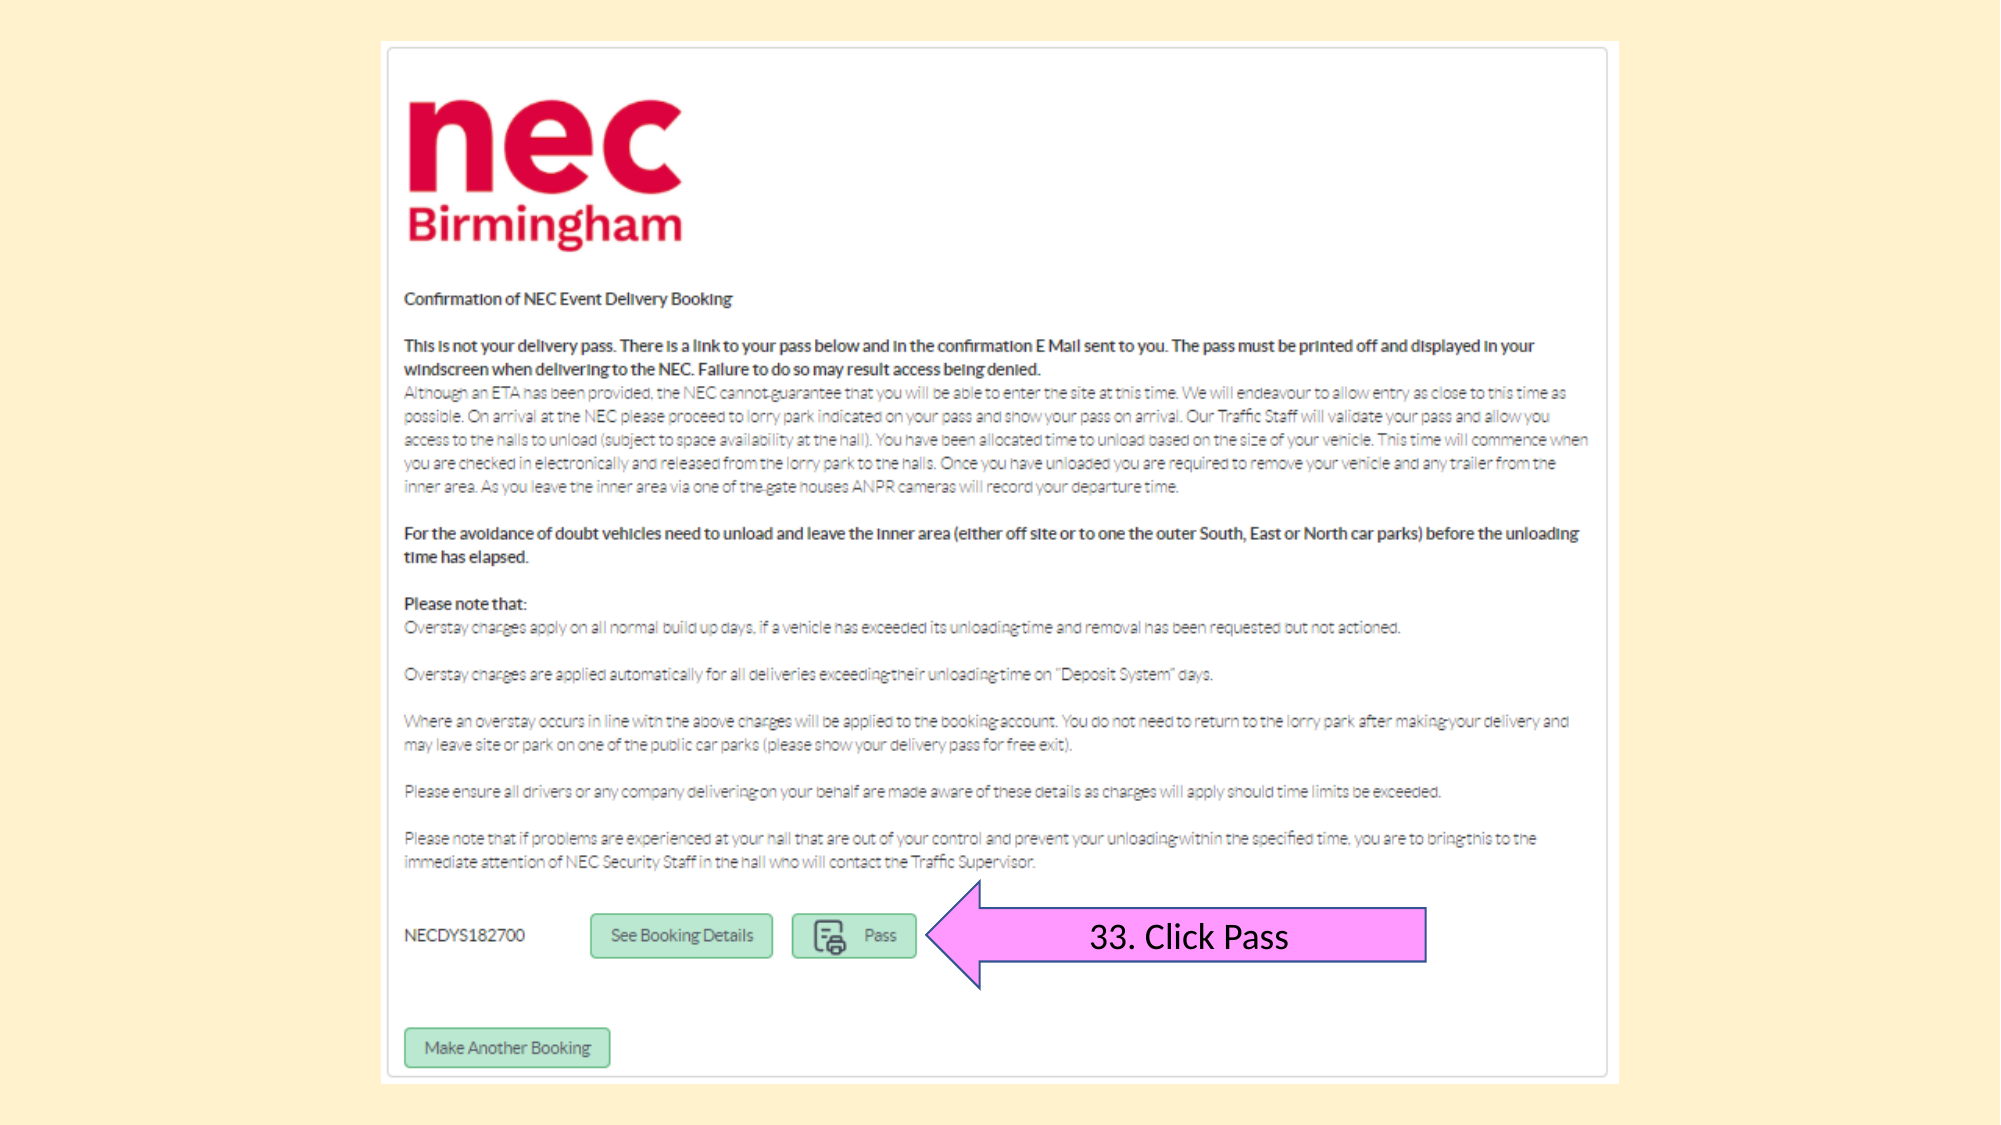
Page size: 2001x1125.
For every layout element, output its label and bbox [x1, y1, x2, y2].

picture [381, 41, 1619, 1084]
